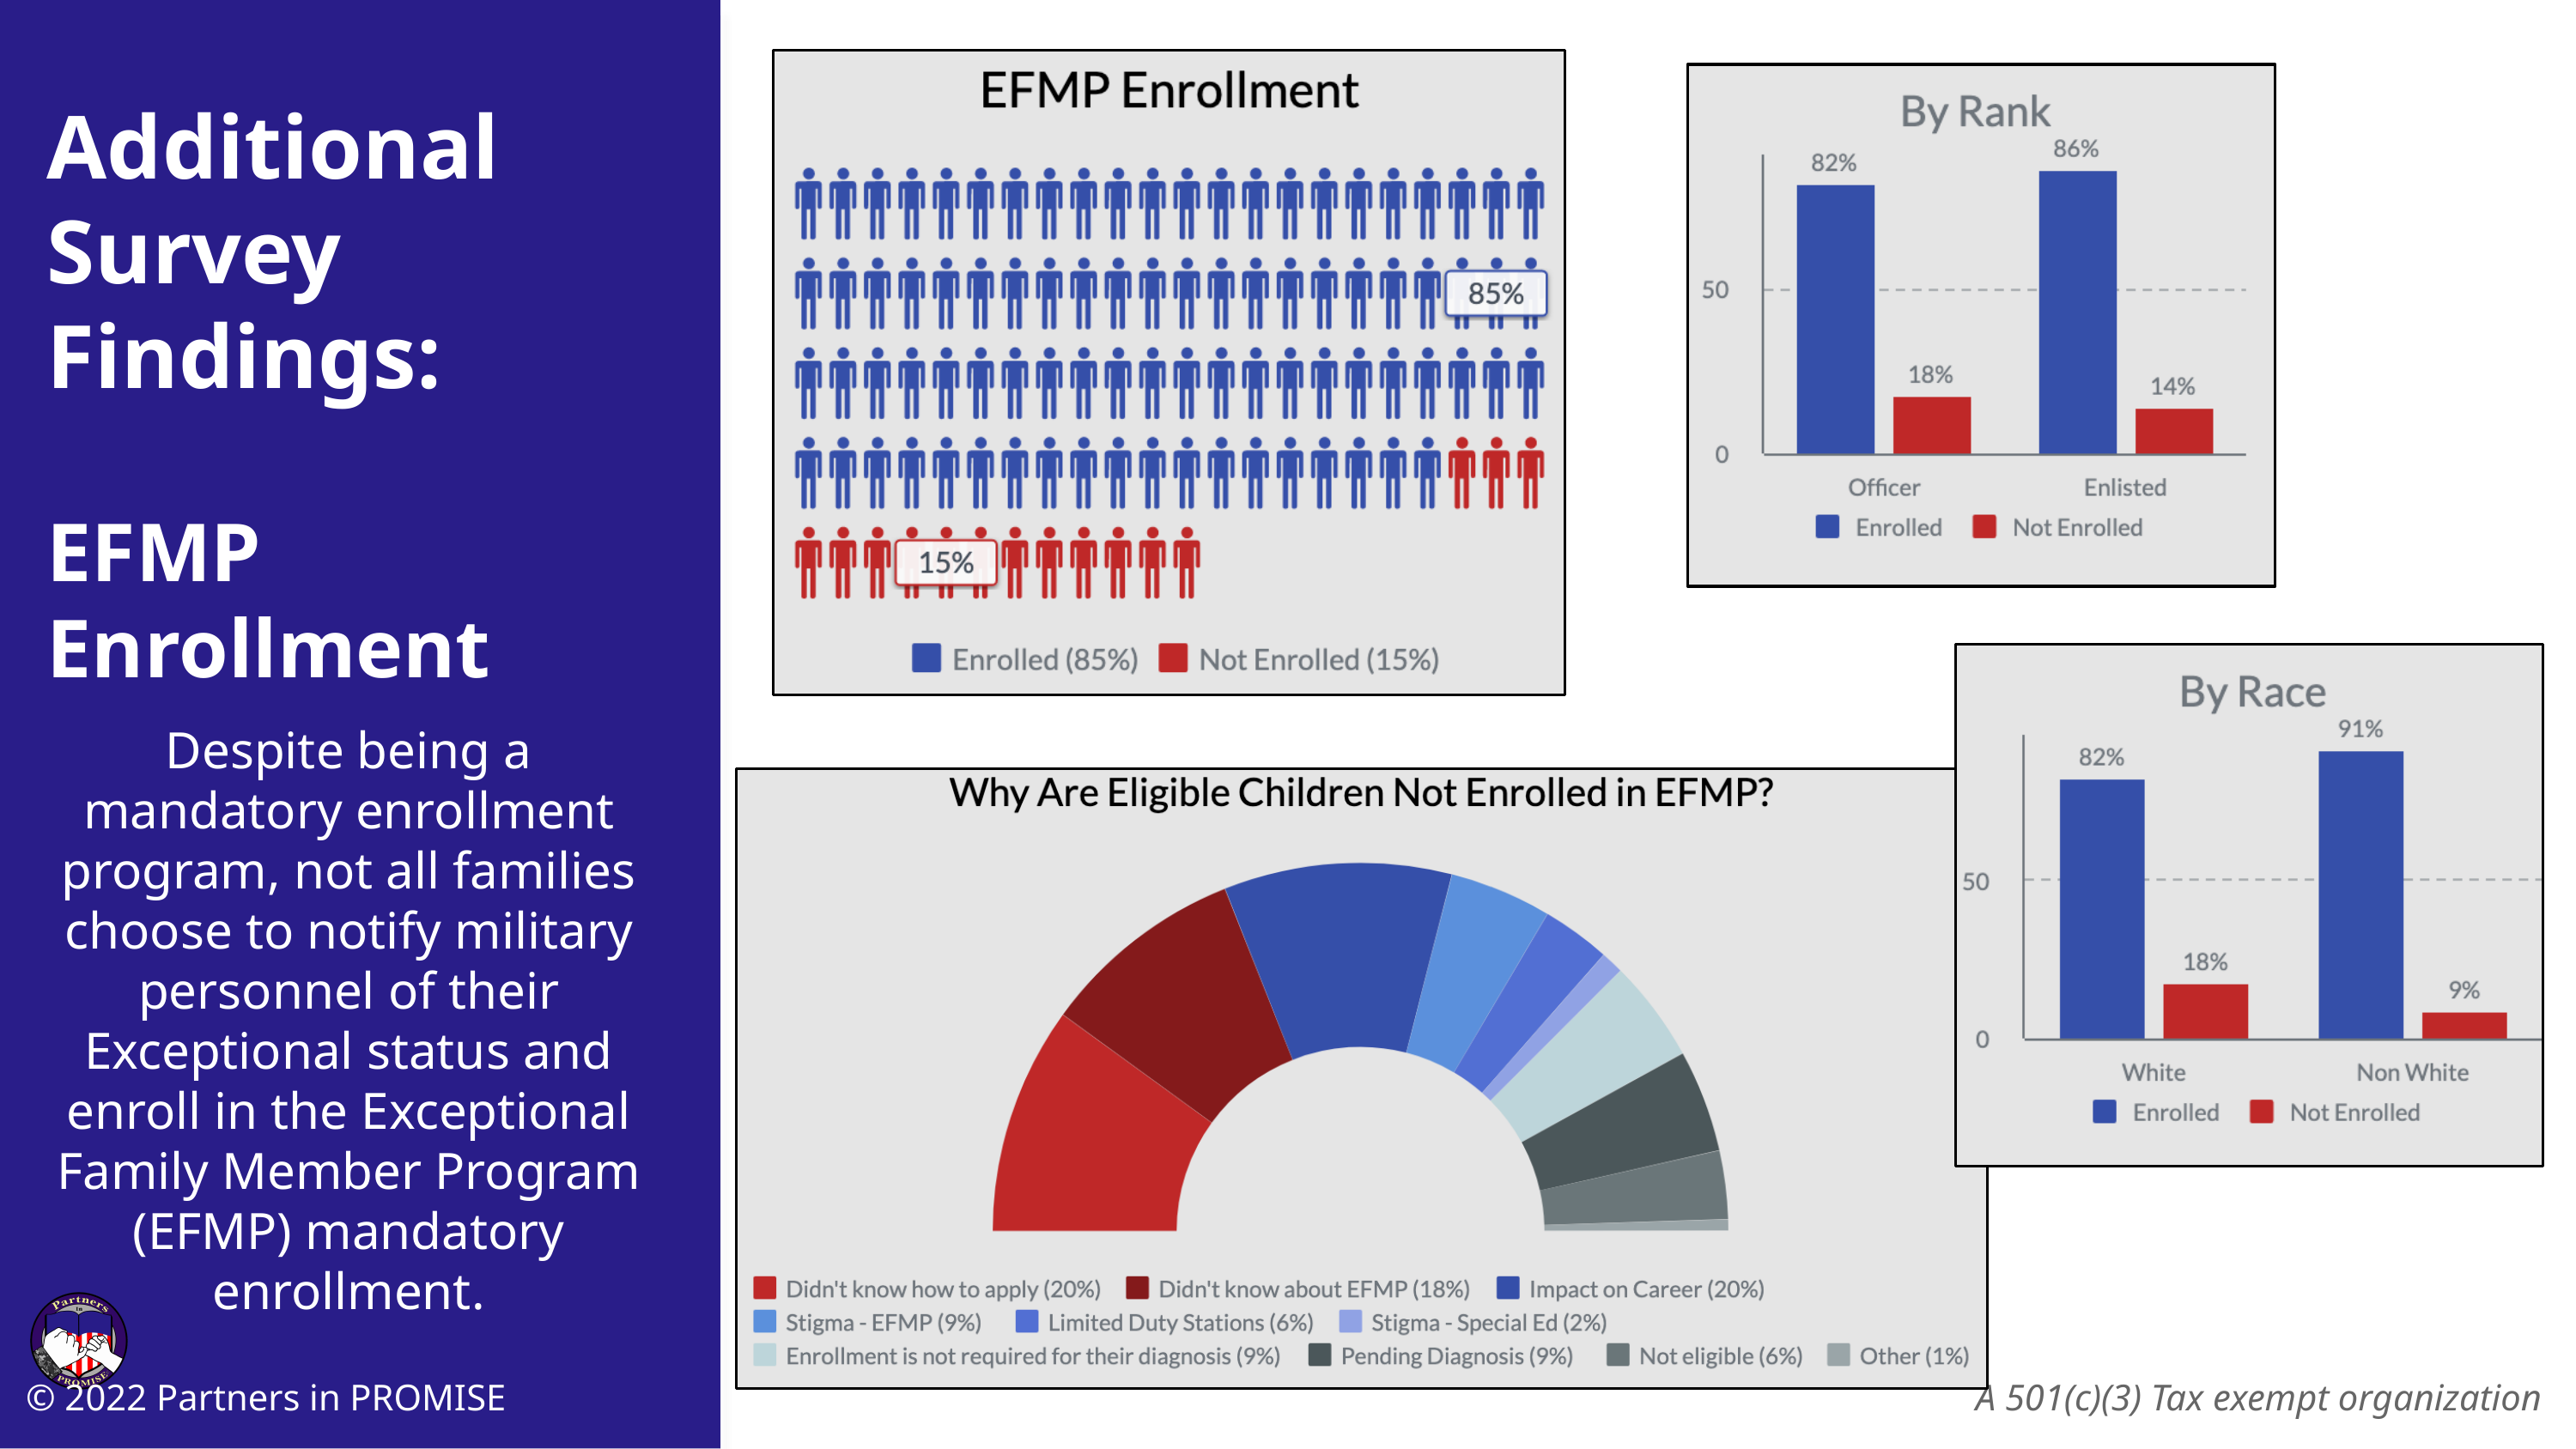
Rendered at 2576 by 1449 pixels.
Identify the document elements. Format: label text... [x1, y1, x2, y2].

picture [774, 51, 1564, 694]
picture [16, 1282, 134, 1353]
picture [1688, 65, 2275, 585]
title Additional Survey Findings: EFMP Enrollment [21, 65, 720, 1268]
text_box A 501(c)(3) Tax exempt organization [1793, 1353, 2568, 1440]
text_box Despite being a mandatory enrollment program, not all families choose to notify military personnel of their Exceptional status and enroll in the Exceptional Family Member Program (EFMP) mandatory enrollment. [21, 693, 677, 1346]
text_box © 2022 Partners in PROMISE [0, 1353, 775, 1440]
picture [737, 646, 2543, 1387]
